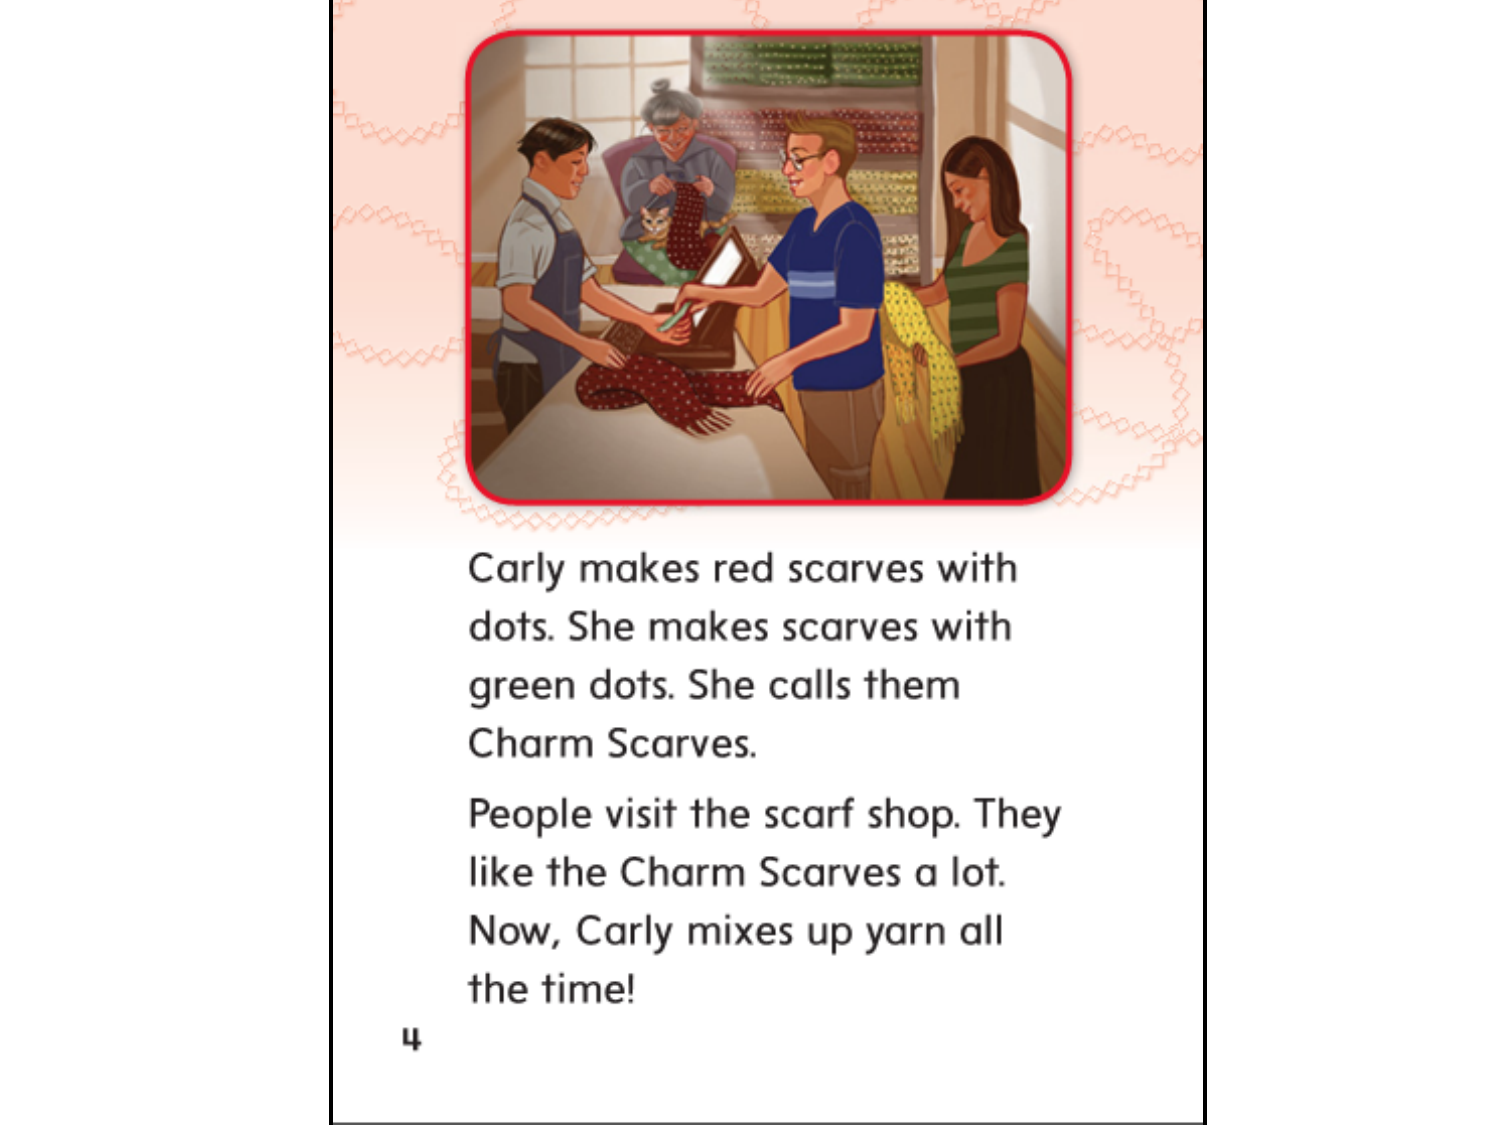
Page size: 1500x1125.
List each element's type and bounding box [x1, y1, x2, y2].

picture [333, 0, 1203, 1125]
